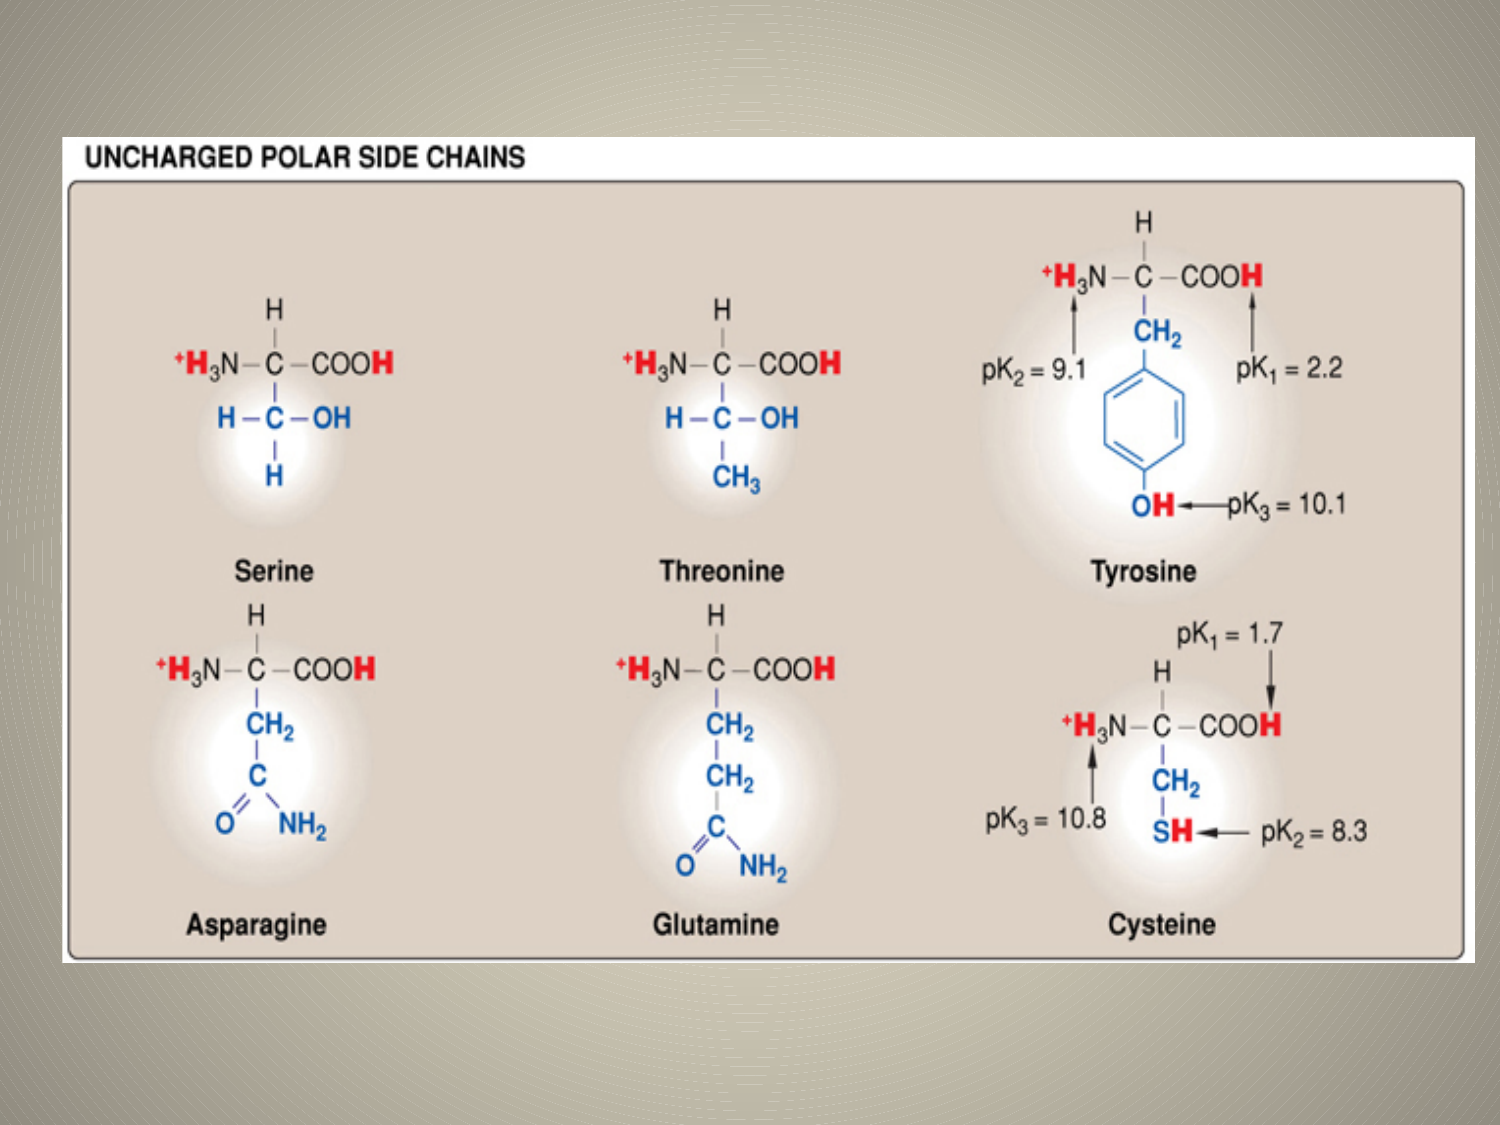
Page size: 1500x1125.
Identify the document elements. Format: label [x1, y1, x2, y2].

picture [62, 137, 1476, 963]
